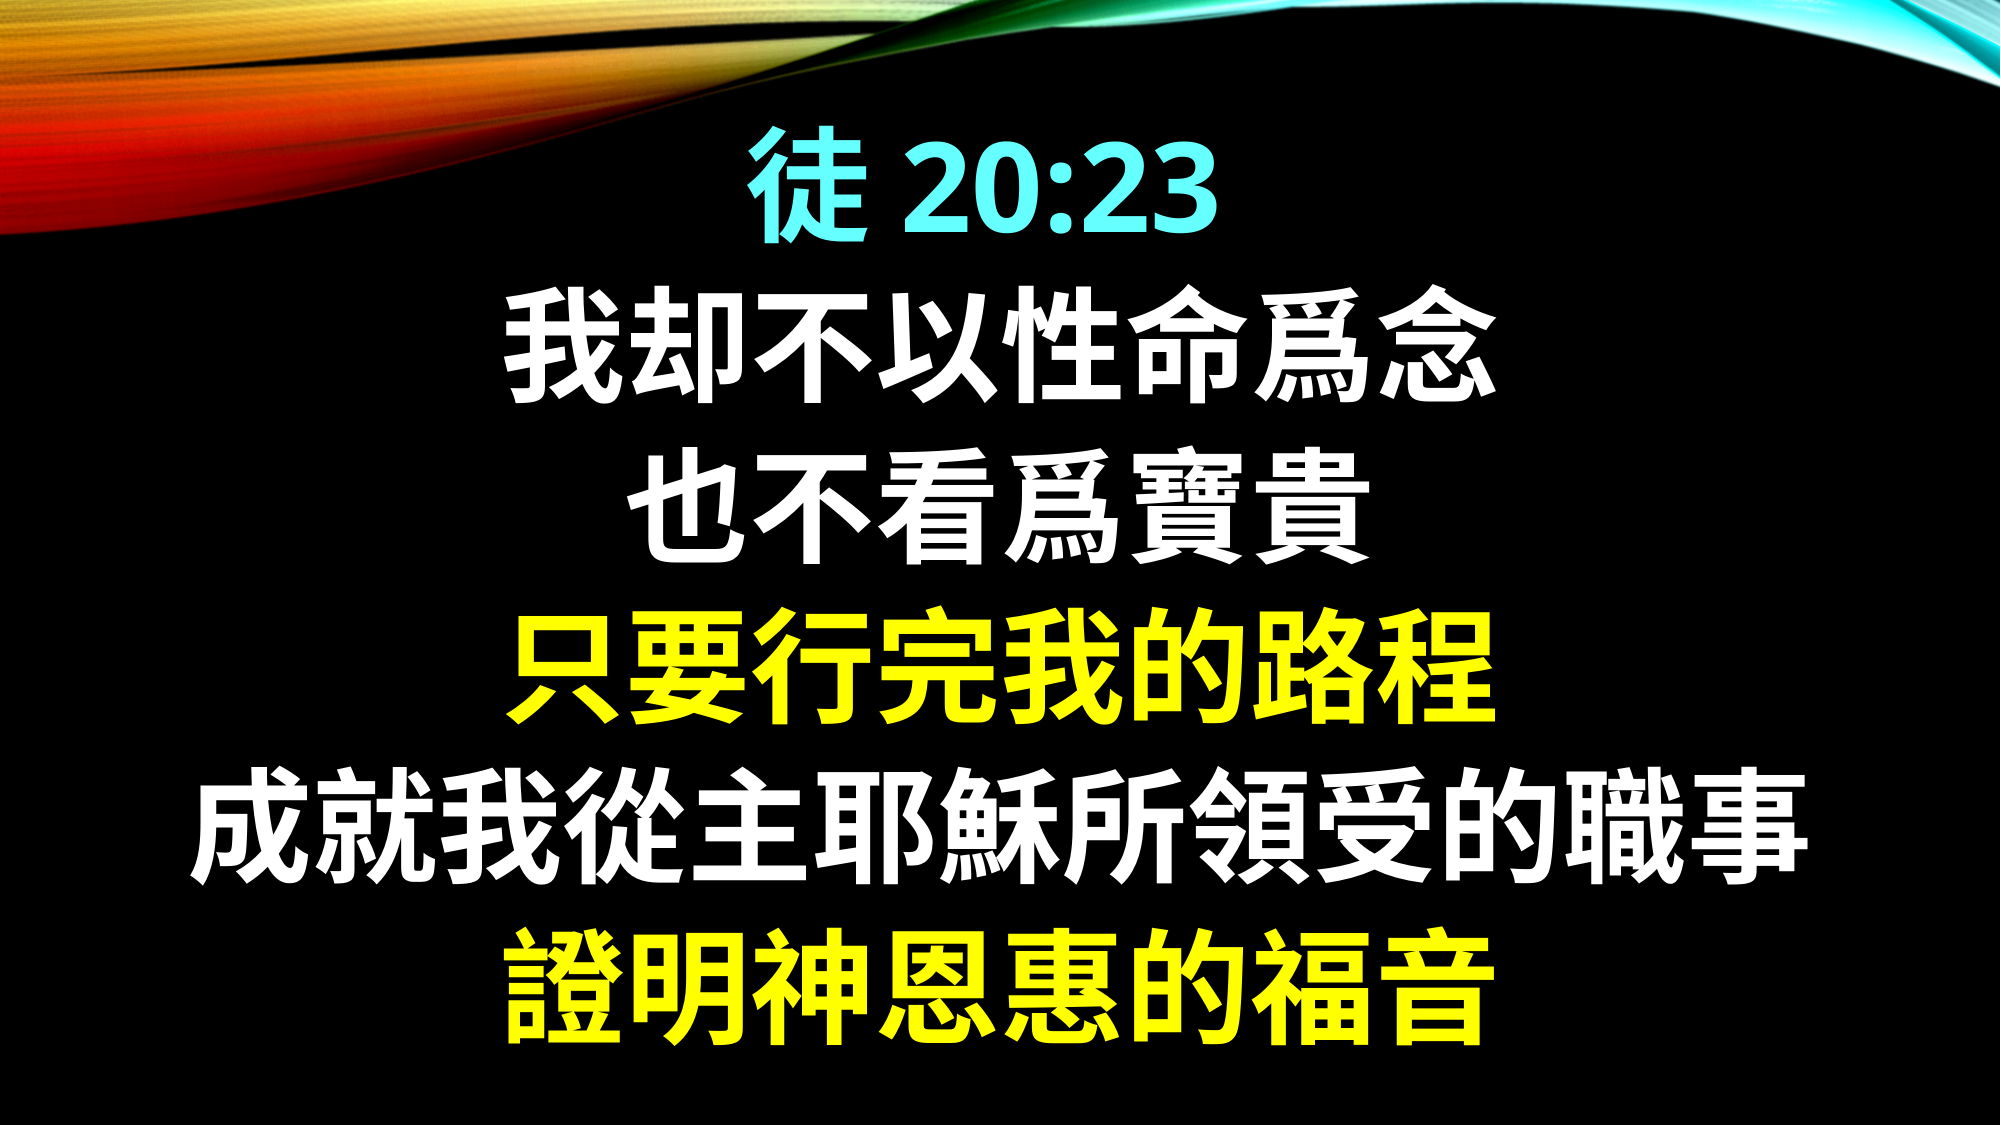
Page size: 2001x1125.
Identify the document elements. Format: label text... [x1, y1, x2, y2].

picture [0, 0, 2000, 99]
text_box 徒20:23 我却不以性命爲念 也不看爲寶貴 只要行完我的路程 成就我從主耶穌所領受的職事 證明神恩惠的福音 [0, 99, 2000, 1067]
